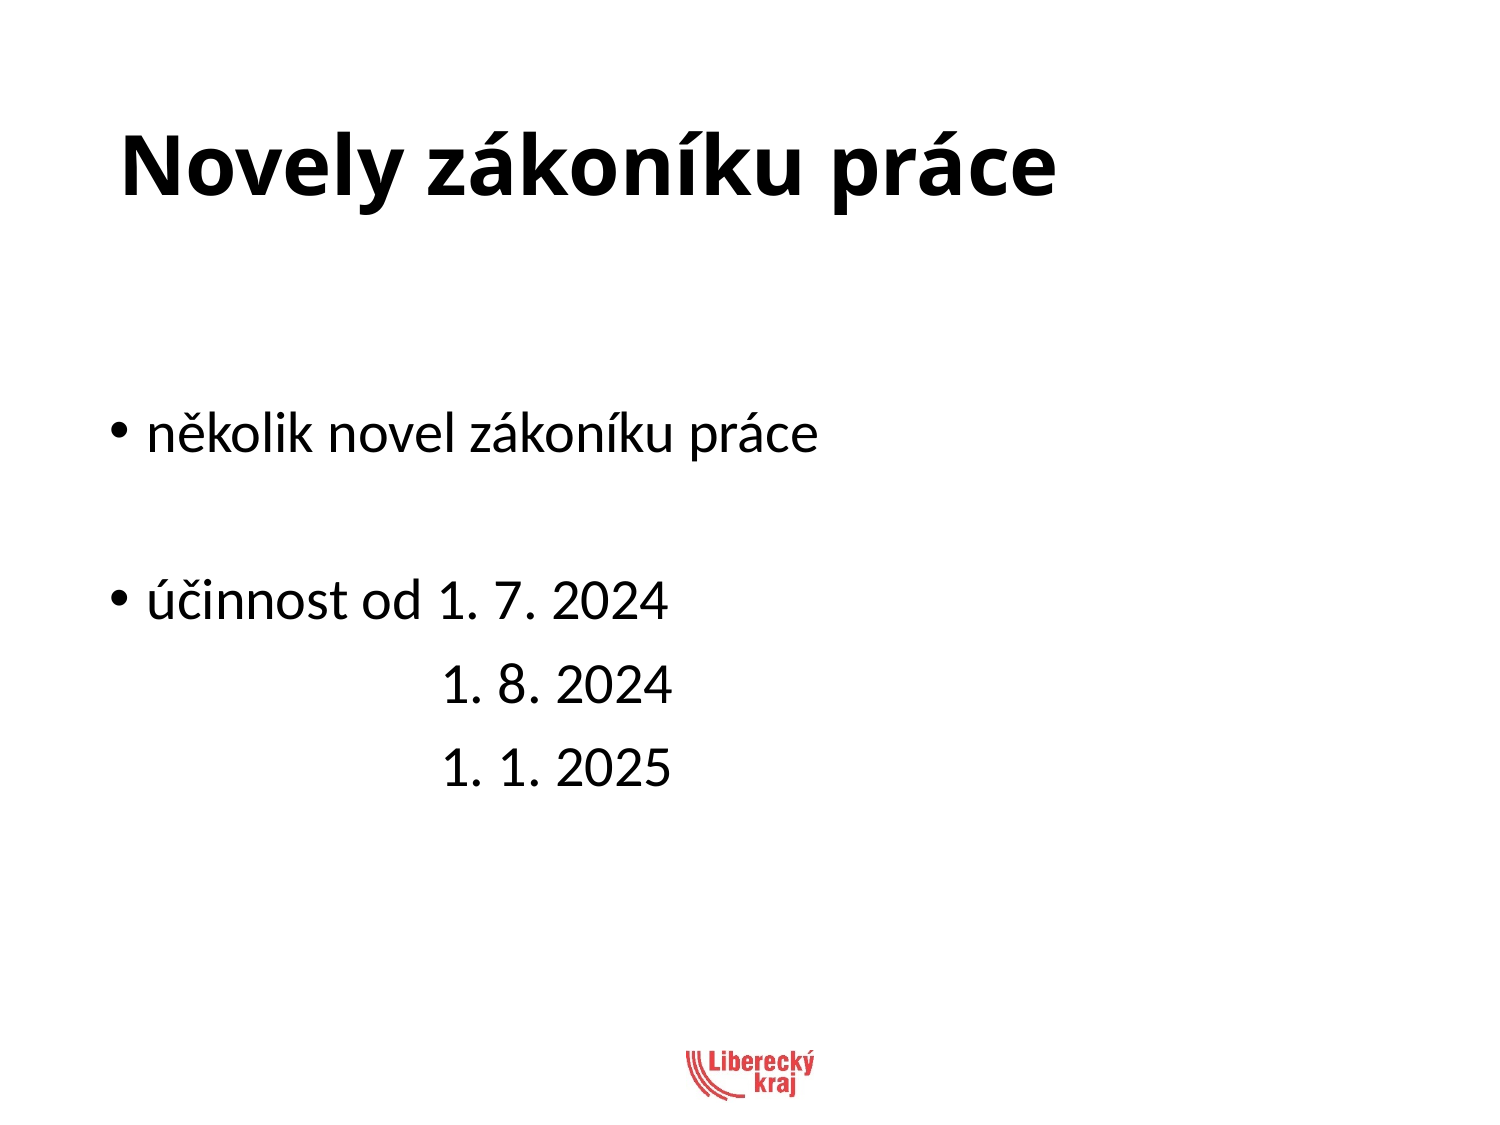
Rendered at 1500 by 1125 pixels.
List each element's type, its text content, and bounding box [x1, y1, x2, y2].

title Novely zákoníku práce [103, 59, 1397, 278]
list několik novel zákoníku práce účinnost od 1. 7. 2024 1. 8. 2024 1. 1. 2025 [94, 303, 1388, 1018]
picture [686, 1050, 814, 1103]
